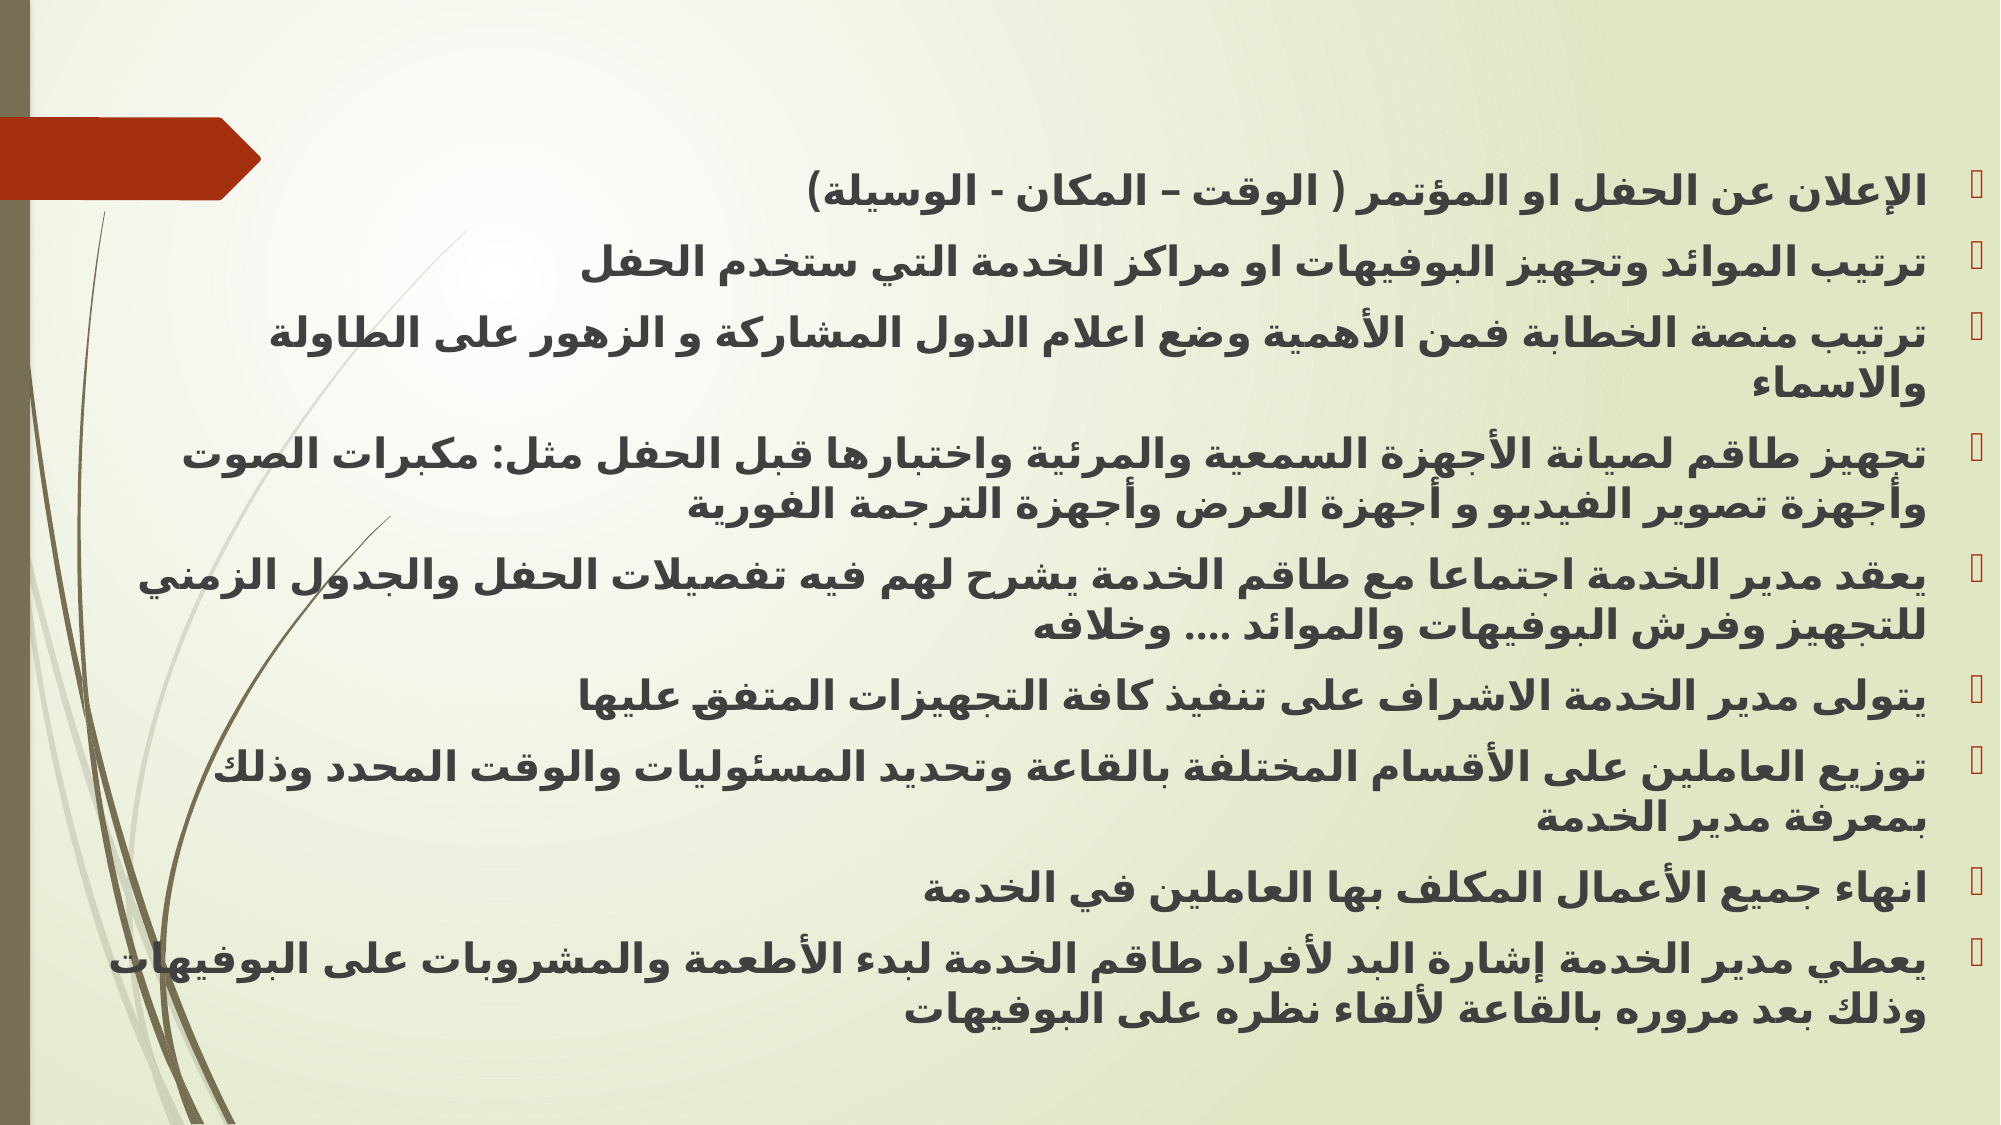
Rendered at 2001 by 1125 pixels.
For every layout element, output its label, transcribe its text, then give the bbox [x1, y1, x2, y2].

list الإعلان عن الحفل او المؤتمر ( الوقت – المكان - الوسيلة) ترتيب الموائد وتجهيز البوفيهات او مراكز الخدمة التي ستخدم الحفل ترتيب منصة الخطابة فمن الأهمية وضع اعلام الدول المشاركة و الزهور على الطاولة والاسماء تجهيز طاقم لصيانة الأجهزة السمعية والمرئية واختبارها قبل الحفل مثل: مكبرات الصوت وأجهزة تصوير الفيديو و أجهزة العرض وأجهزة الترجمة الفورية يعقد مدير الخدمة اجتماعا مع طاقم الخدمة يشرح لهم فيه تفصيلات الحفل والجدول الزمني للتجهيز وفرش البوفيهات والموائد .... وخلافه يتولى مدير الخدمة الاشراف على تنفيذ كافة التجهيزات المتفق عليها توزيع العاملين على الأقسام المختلفة بالقاعة وتحديد المسئوليات والوقت المحدد وذلك بمعرفة مدير الخدمة انهاء جميع الأعمال المكلف بها العاملين في الخدمة يعطي مدير الخدمة إشارة البد لأفراد طاقم الخدمة لبدء الأطعمة والمشروبات على البوفيهات وذلك بعد مروره بالقاعة لألقاء نظره على البوفيهات [87, 156, 2000, 1044]
